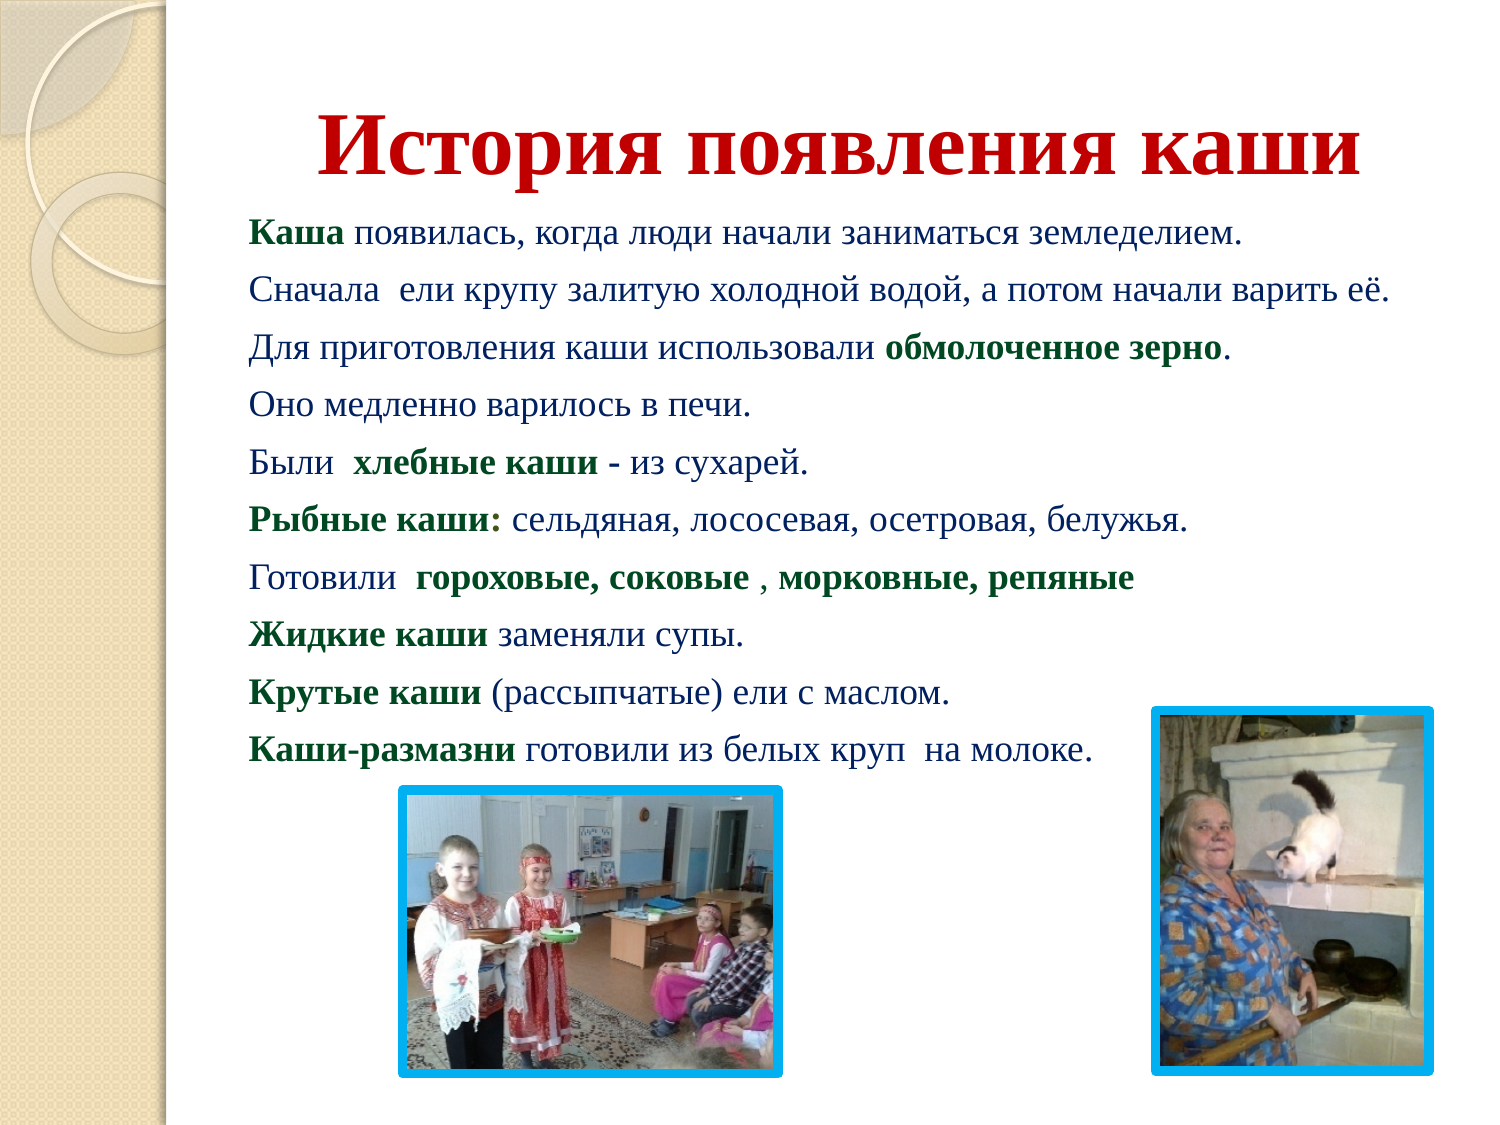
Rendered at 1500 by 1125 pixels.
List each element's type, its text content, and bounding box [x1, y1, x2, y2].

list Каша появилась, когда люди начали заниматься земледелием. Сначала ели крупу залитую холодной водой, а потом начали варить её. Для приготовления каши использовали обмолоченное зерно. Оно медленно варилось в печи. Были хлебные каши - из сухарей. Рыбные каши: сельдяная, лососевая, осетровая, белужья. Готовили гороховые, соковые , морковные, репяные Жидкие каши заменяли супы. Крутые каши (рассыпчатые) ели с маслом. Каши-размазни готовили из белых круп на молоке. [210, 199, 1441, 987]
title История появления каши [235, 45, 1466, 233]
picture [408, 796, 772, 1068]
picture [1161, 716, 1423, 1065]
